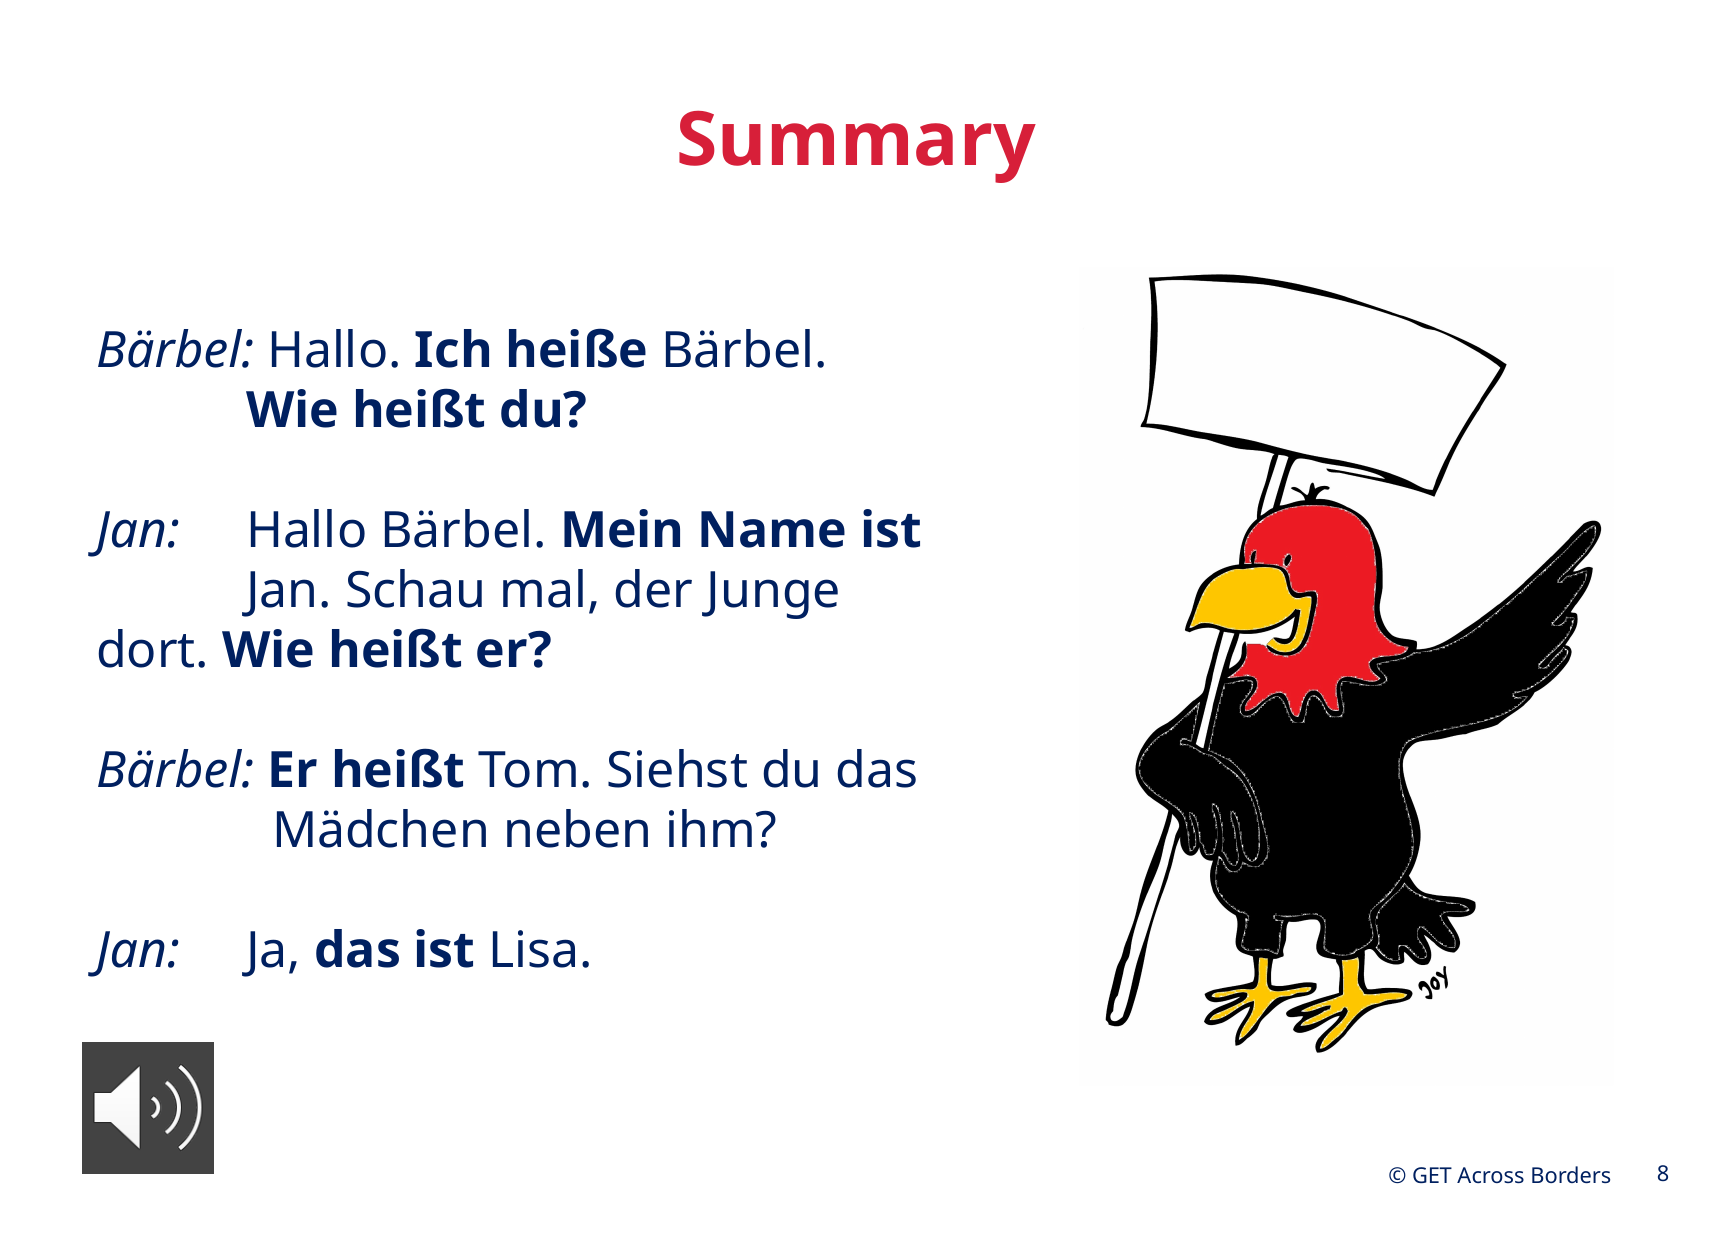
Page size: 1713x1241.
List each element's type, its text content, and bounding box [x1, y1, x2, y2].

picture [1078, 266, 1614, 1086]
title Summary [85, 32, 1627, 239]
text_box © GET Across Borders [1048, 1141, 1627, 1208]
picture [81, 1040, 215, 1175]
slide_number 8 [1627, 1141, 1713, 1208]
list Bärbel: Hallo. Ich heiße Bärbel. Wie heißt du? Jan: Hallo Bärbel. Mein Name ist Jan. Schau mal, der Junge dort. Wie heißt er? Bärbel: Er heißt Tom. Siehst du das Mädchen neben ihm? Jan: Ja, das ist Lisa. [80, 309, 1027, 1042]
